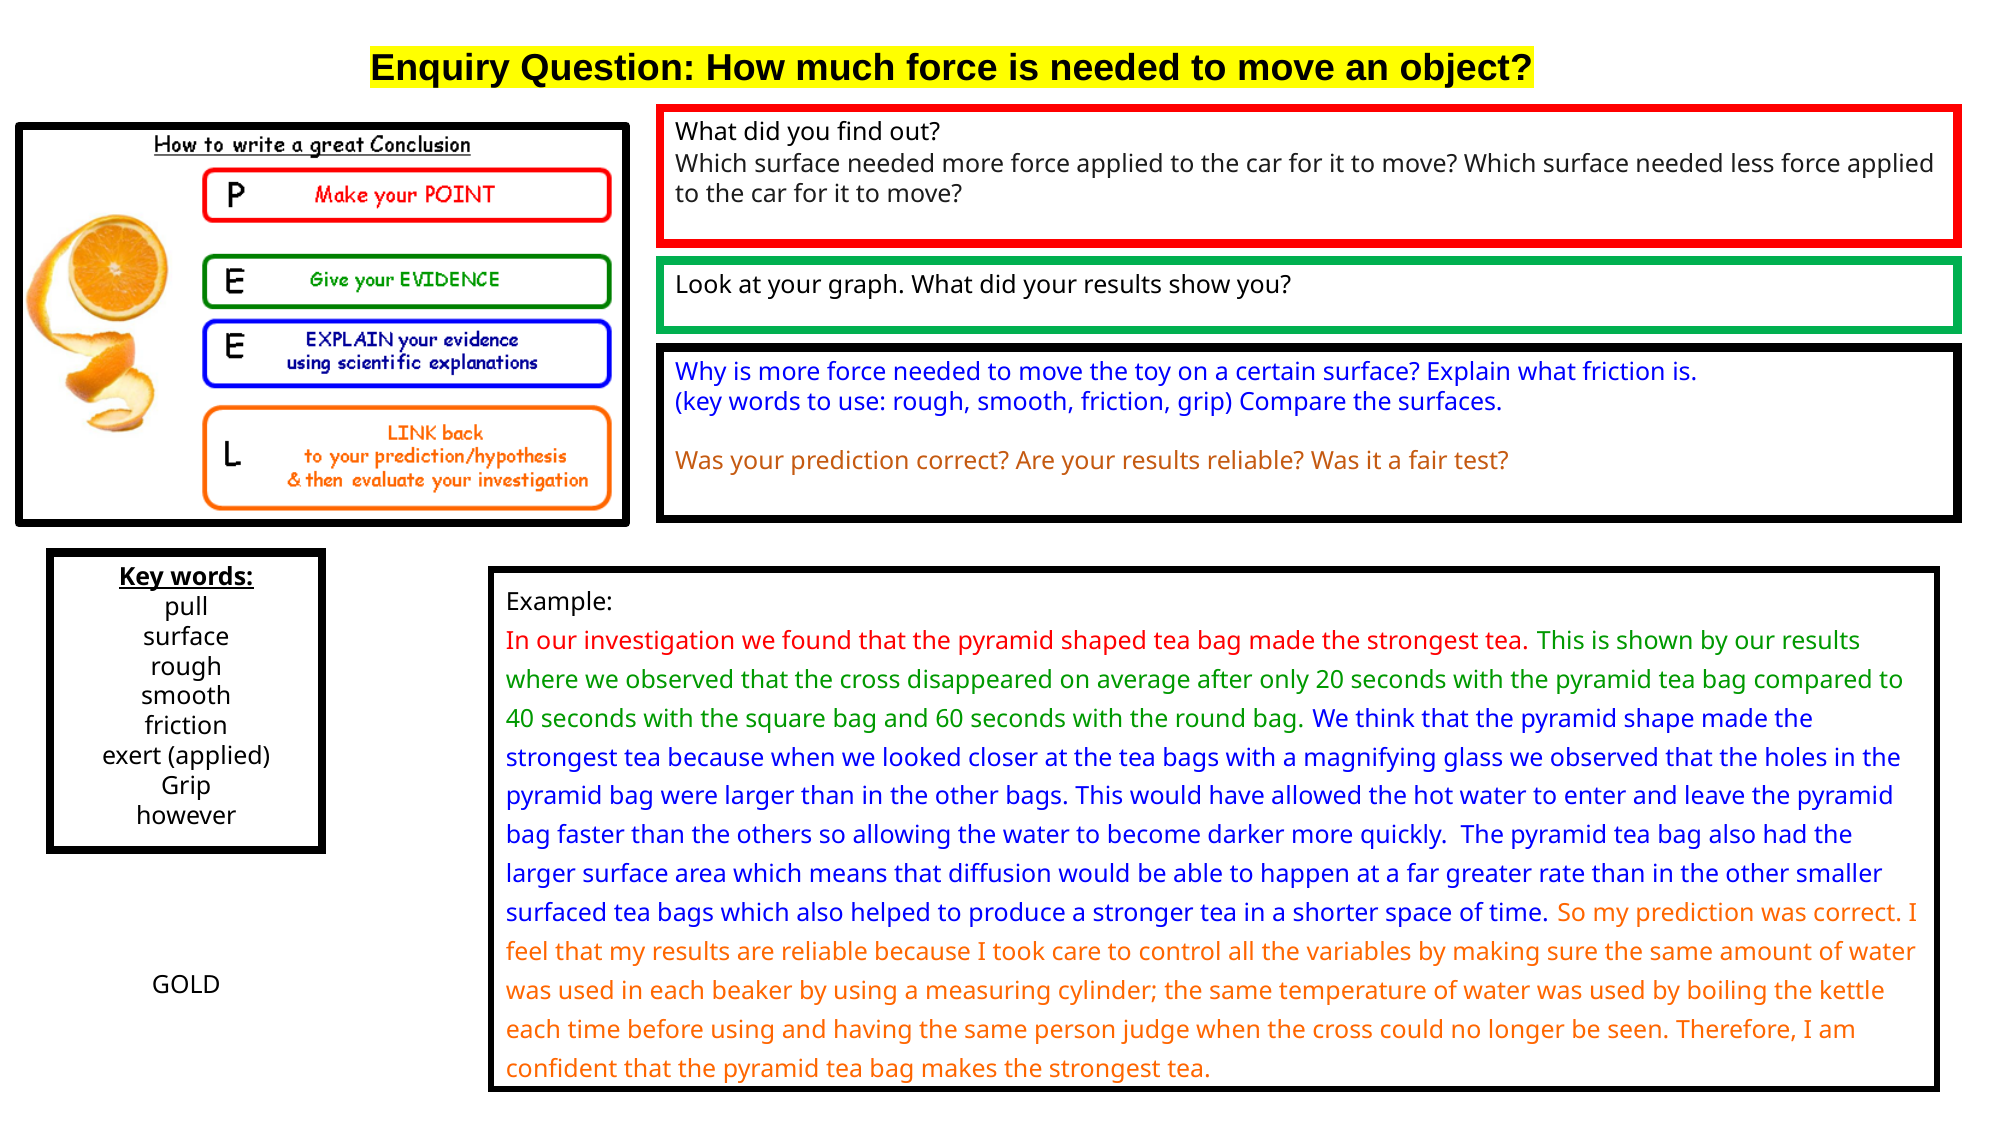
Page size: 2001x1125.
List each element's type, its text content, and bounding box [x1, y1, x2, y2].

text_box Enquiry Question: How much force is needed to move an object? [291, 35, 1613, 96]
text_box Look at your graph. What did your results show you? [660, 260, 1958, 331]
text_box GOLD [50, 961, 323, 1029]
text_box What did you find out? Which surface needed more force applied to the car for it to move? Which surface needed less force applied to the car for it to move? [660, 108, 1958, 244]
text_box Example: In our investigation we found that the pyramid shaped tea bag made the strongest tea. This is shown by our results where we observed that the cross disappeared on average after only 20 seconds with the pyramid tea bag compared to 40 seconds with the square bag and 60 seconds with the round bag. We think that the pyramid shape made the strongest tea because when we looked closer at the tea bags with a magnifying glass we observed that the holes in the pyramid bag were larger than in the other bags. This would have allowed the hot water to enter and leave the pyramid bag faster than the others so allowing the water to become darker more quickly. The pyramid tea bag also had the larger surface area which means that diffusion would be able to happen at a far greater rate than in the other smaller surfaced tea bags which also helped to produce a stronger tea in a shorter space of time. So my prediction was correct. I feel that my results are reliable because I took care to control all the variables by making sure the same amount of water was used in each beaker by using a measuring cylinder; the same temperature of water was used by boiling the kettle each time before using and having the same person judge when the cross could no longer be seen. Therefore, I am confident that the pyramid tea bag makes the strongest tea. [490, 569, 1938, 1090]
text_box Why is more force needed to move the toy on a certain surface? Explain what friction is. (key words to use: rough, smooth, friction, grip) Compare the surfaces. Was your prediction correct? Are your results reliable? Was it a fair test? [660, 347, 1958, 519]
picture [22, 129, 622, 520]
text_box Key words: pull surface rough smooth friction exert (applied) Grip however [50, 552, 323, 850]
